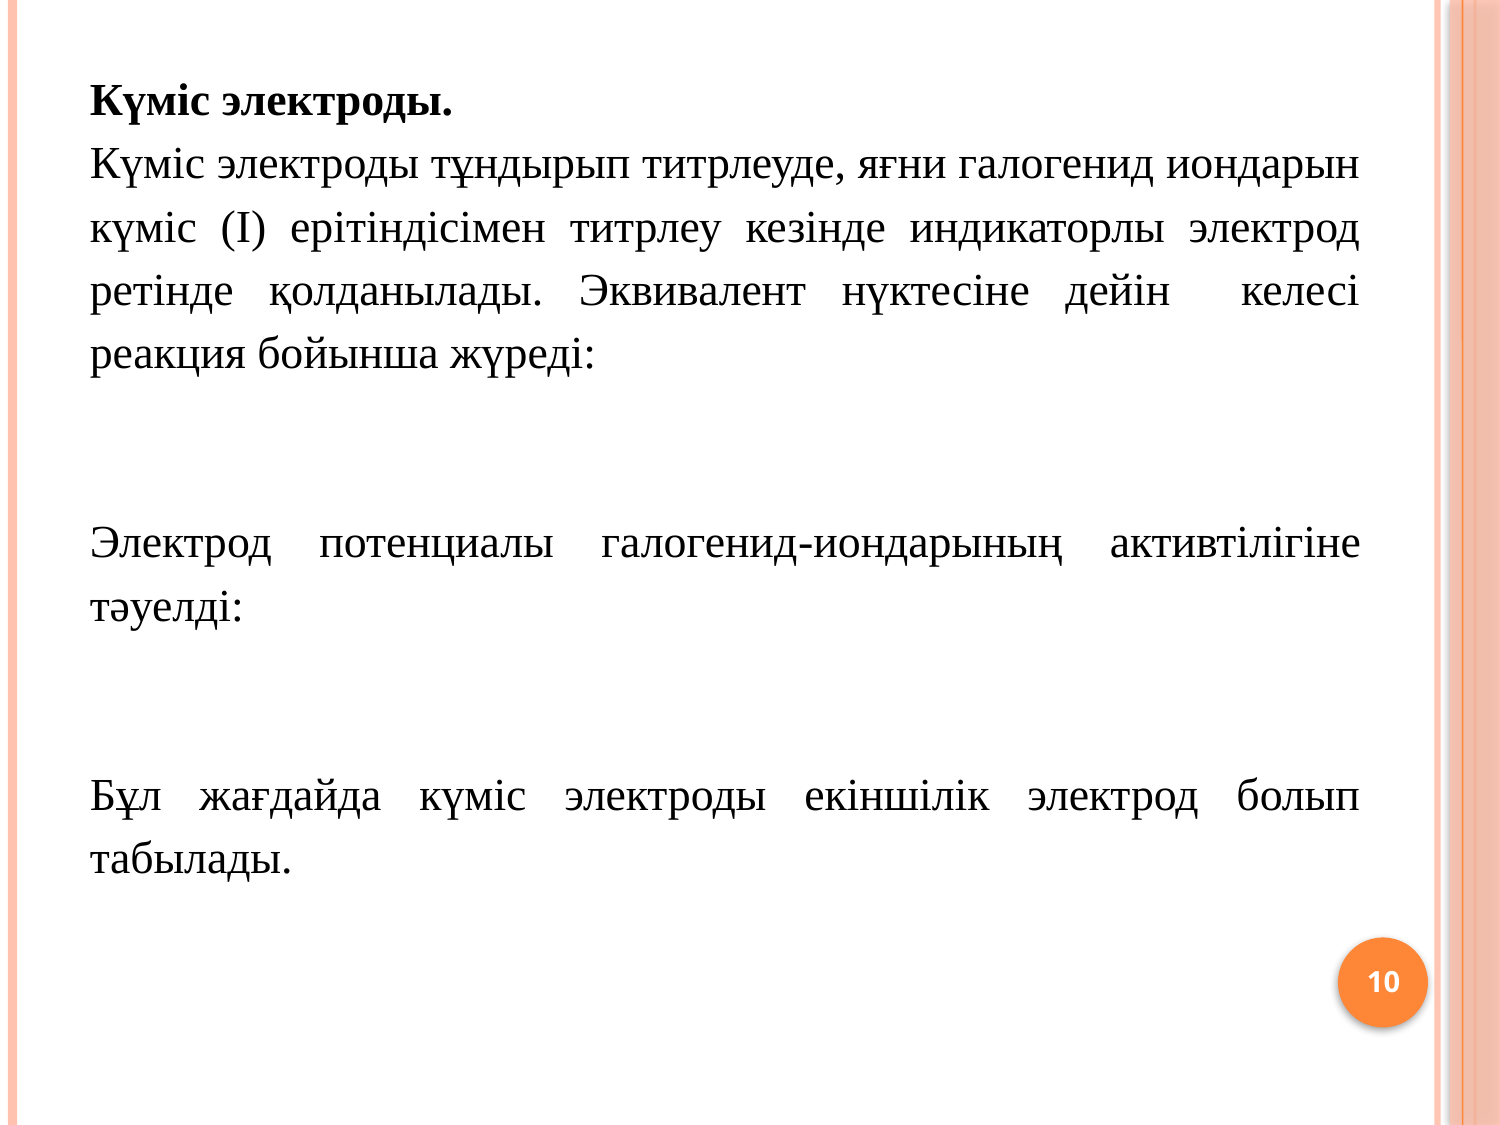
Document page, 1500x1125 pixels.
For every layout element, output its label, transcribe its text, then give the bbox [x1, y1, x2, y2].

slide_number 10 [1333, 940, 1434, 1027]
